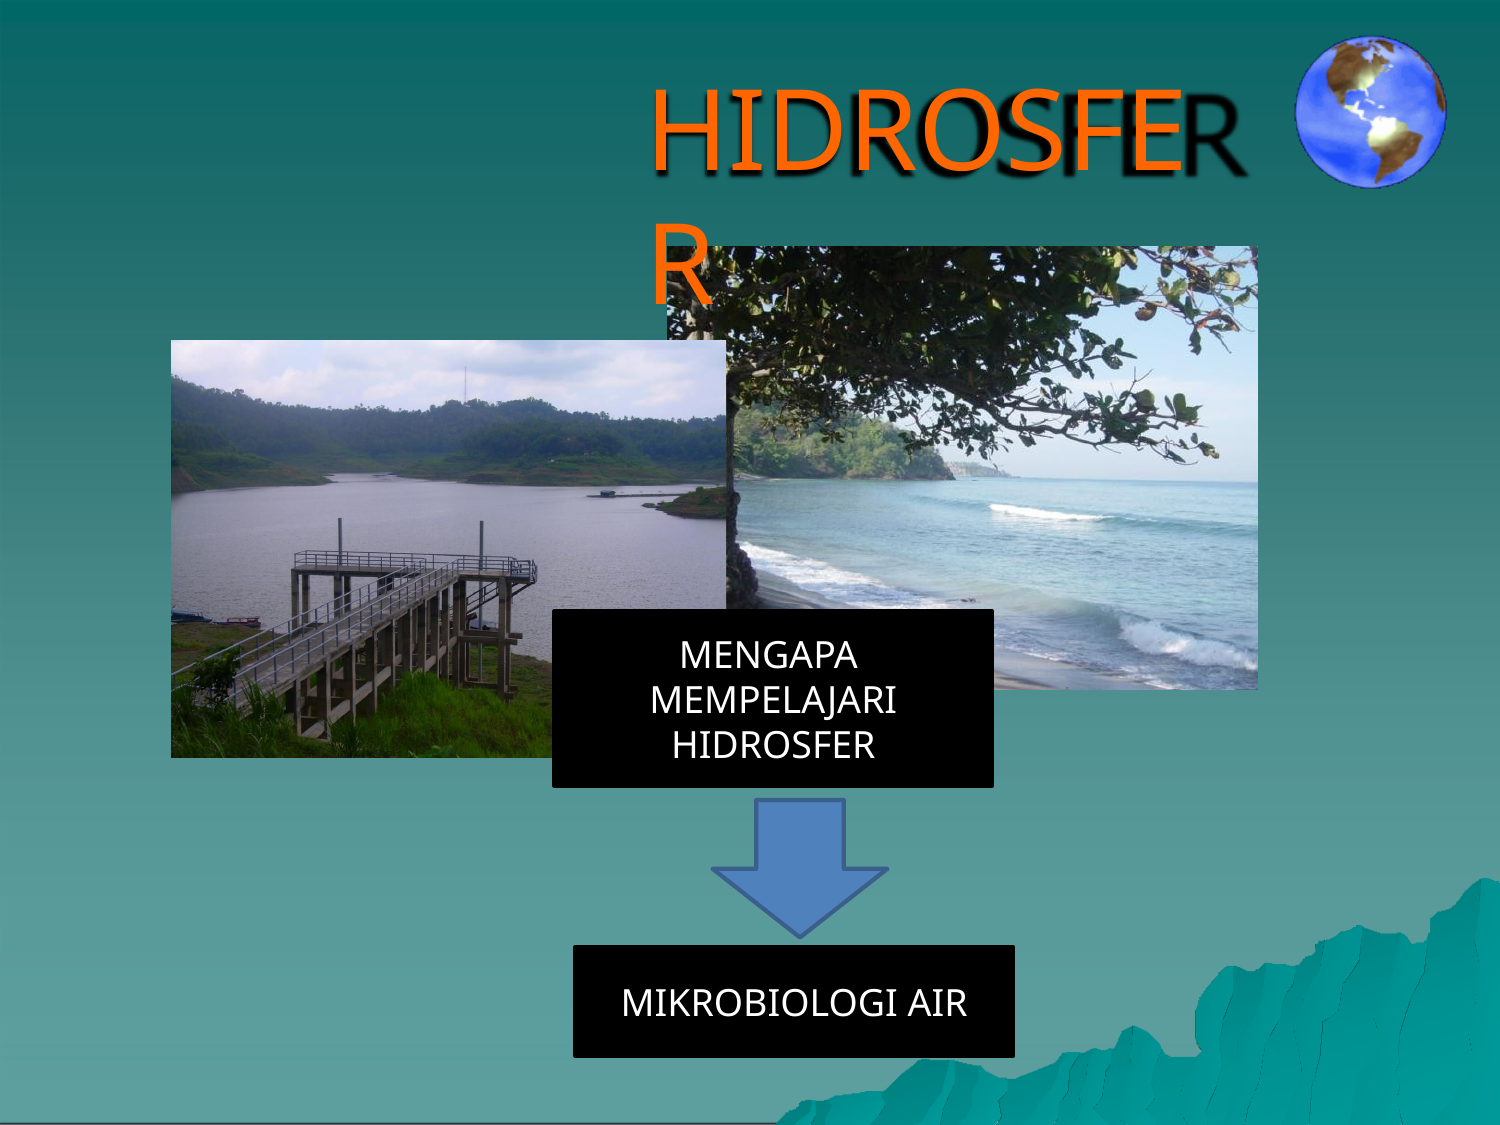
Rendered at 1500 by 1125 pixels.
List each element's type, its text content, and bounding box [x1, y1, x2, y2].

picture [0, 0, 1500, 1125]
text_box [1281, 30, 1458, 195]
title HIDROSFER [255, 59, 1245, 328]
text_box [171, 340, 727, 758]
text_box [710, 797, 890, 940]
text_box [667, 246, 1258, 690]
text_box MENGAPA MEMPELAJARI HIDROSFER [552, 609, 994, 788]
text_box [575, 24, 1320, 207]
text_box MIKROBIOLOGI AIR [573, 945, 1015, 1058]
